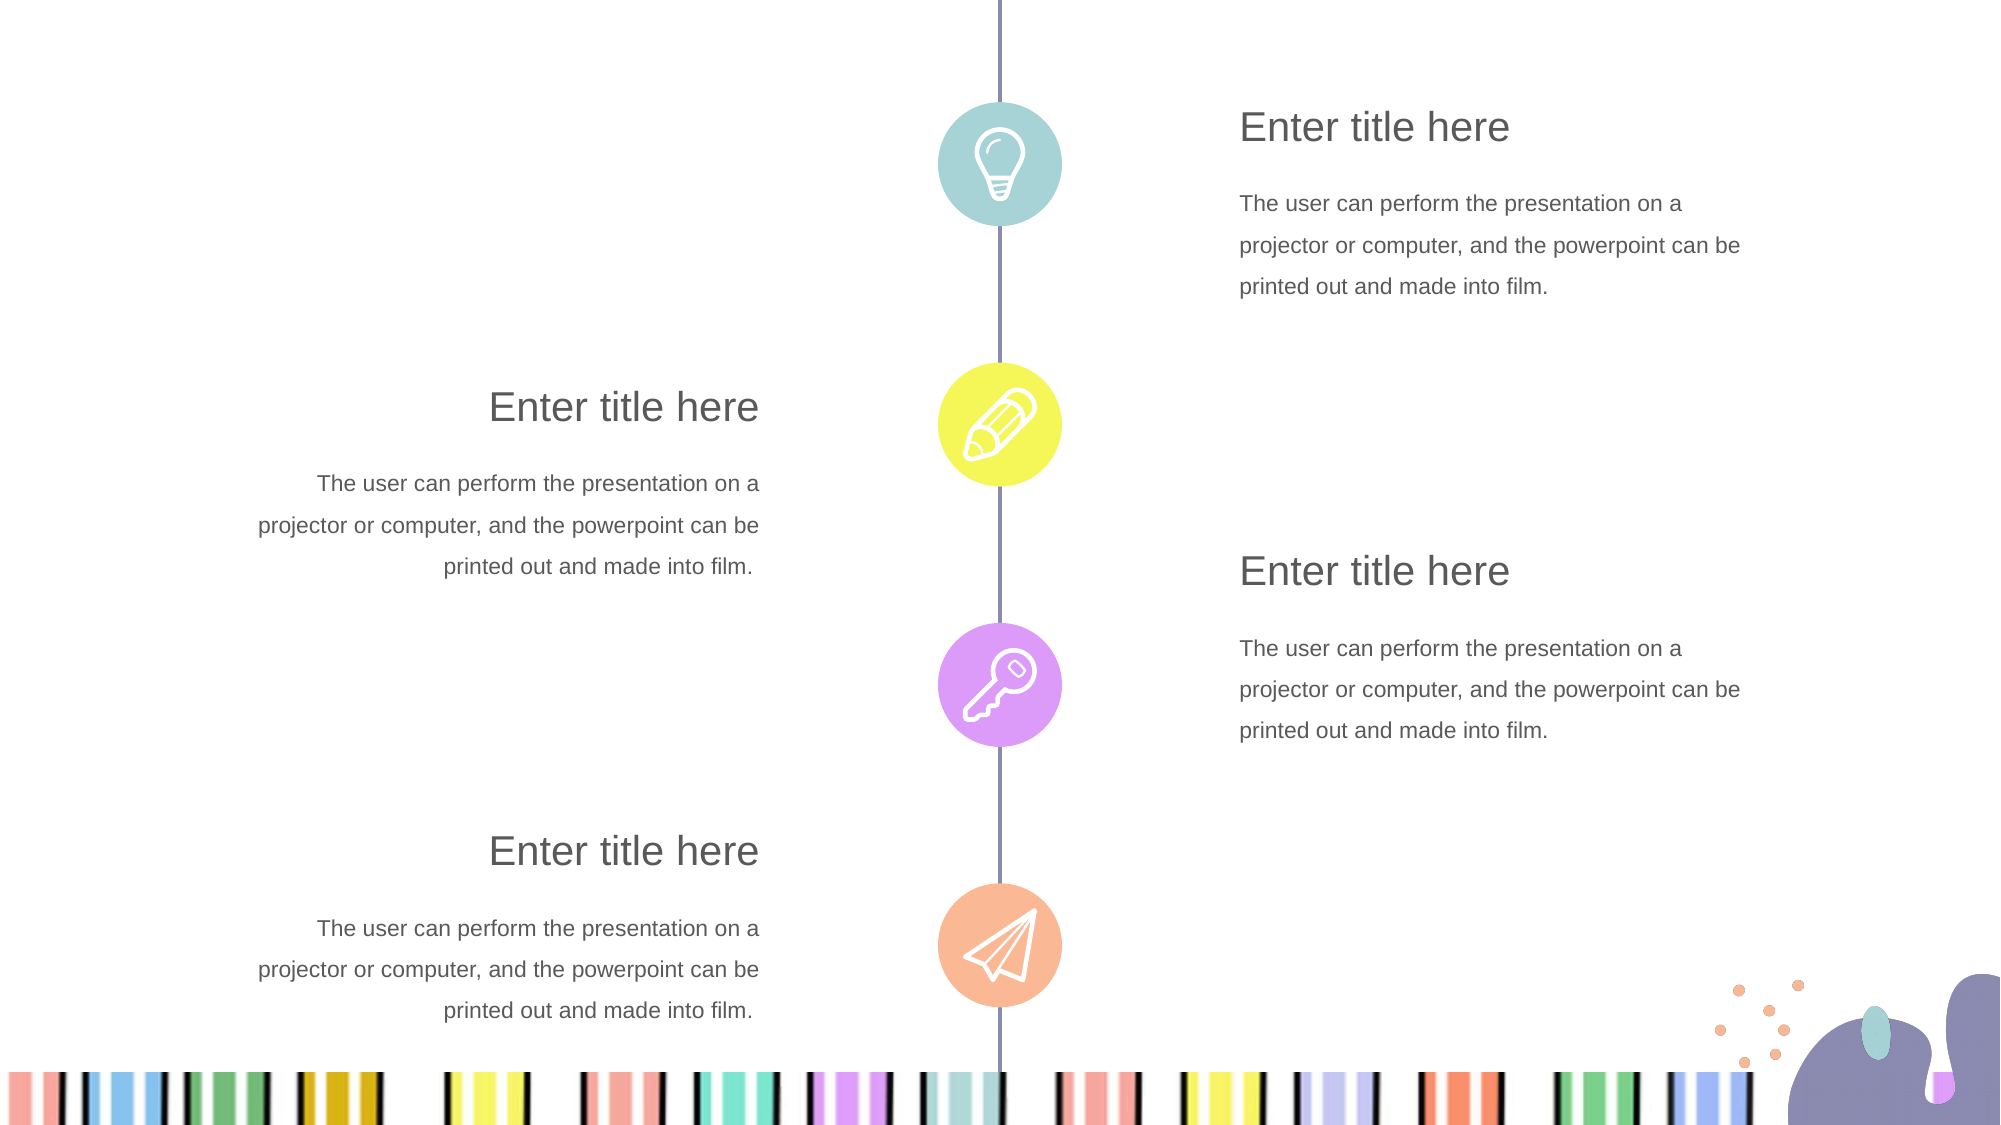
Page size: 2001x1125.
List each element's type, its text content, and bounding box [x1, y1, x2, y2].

text_box Enter title here [448, 816, 775, 881]
text_box Enter title here [1224, 536, 1551, 602]
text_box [937, 883, 1062, 974]
text_box The user can perform the presentation on a projector or computer, and the powerpoint can be printed out and made into film. [215, 447, 775, 587]
text_box Enter title here [1224, 92, 1551, 157]
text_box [937, 362, 1062, 487]
text_box The user can perform the presentation on a projector or computer, and the powerpoint can be printed out and made into film. [1224, 167, 1784, 307]
text_box The user can perform the presentation on a projector or computer, and the powerpoint can be printed out and made into film. [215, 891, 775, 974]
text_box Enter title here [448, 372, 775, 437]
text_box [937, 622, 1062, 747]
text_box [0, 974, 2000, 1125]
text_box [937, 102, 1062, 227]
text_box The user can perform the presentation on a projector or computer, and the powerpoint can be printed out and made into film. [1224, 612, 1784, 751]
